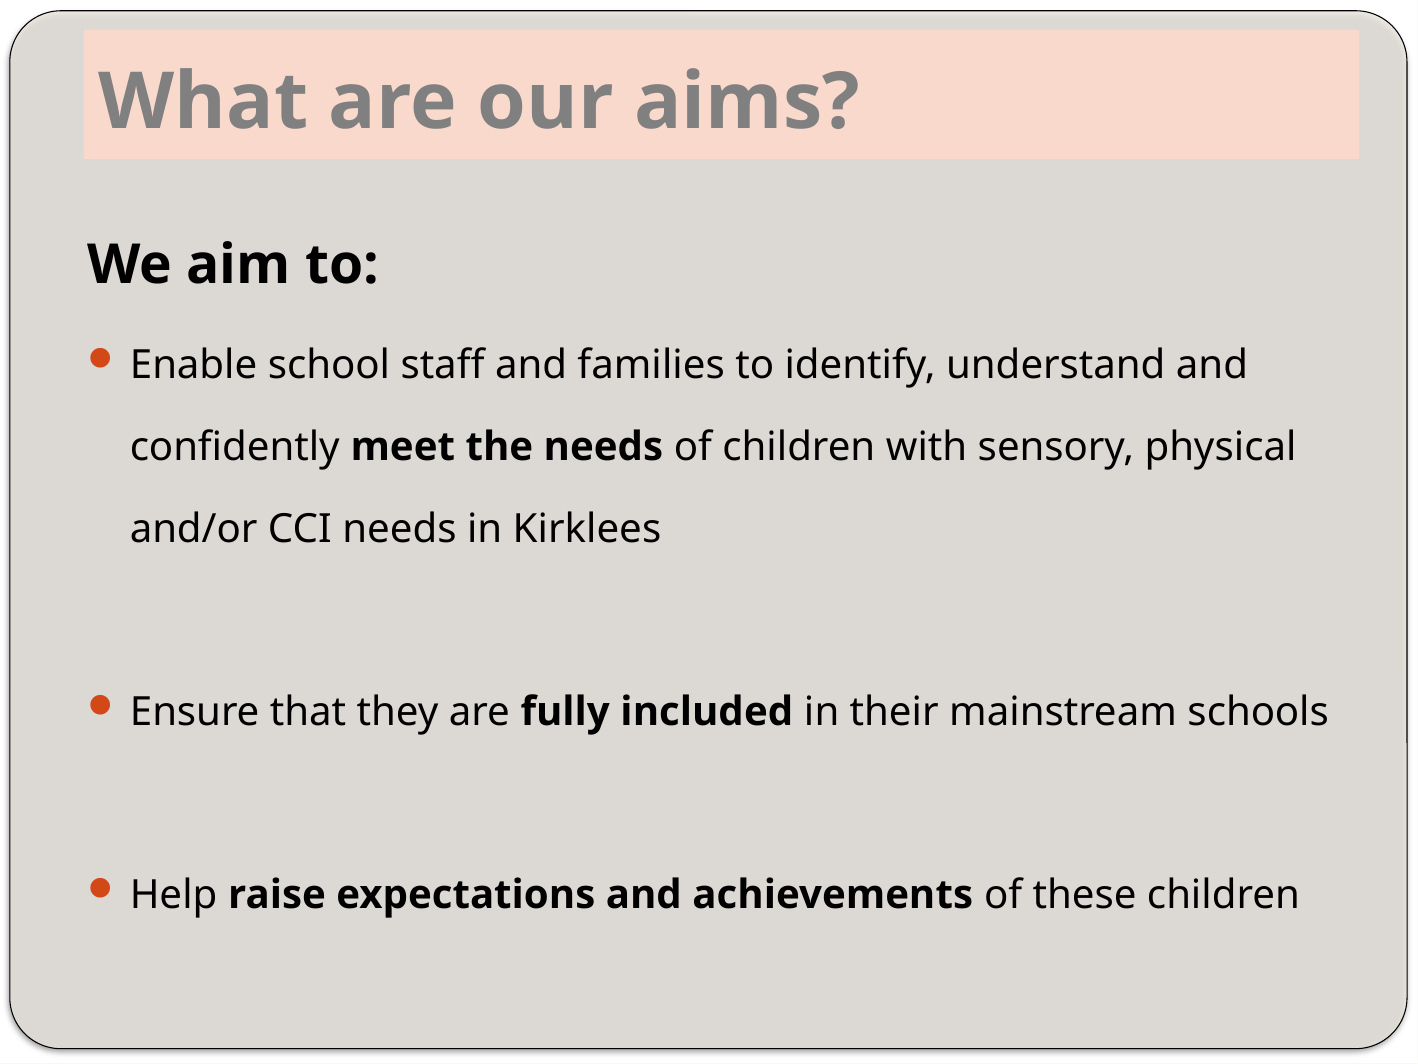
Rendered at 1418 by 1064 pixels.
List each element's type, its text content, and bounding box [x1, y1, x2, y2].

title What are our aims? [83, 29, 1360, 160]
list We aim to: Enable school staff and families to identify, understand and confidently meet the needs of children with sensory, physical and/or CCI needs in Kirklees Ensure that they are fully included in their mainstream schools Help raise expectations and achievements of these children [72, 174, 1349, 990]
